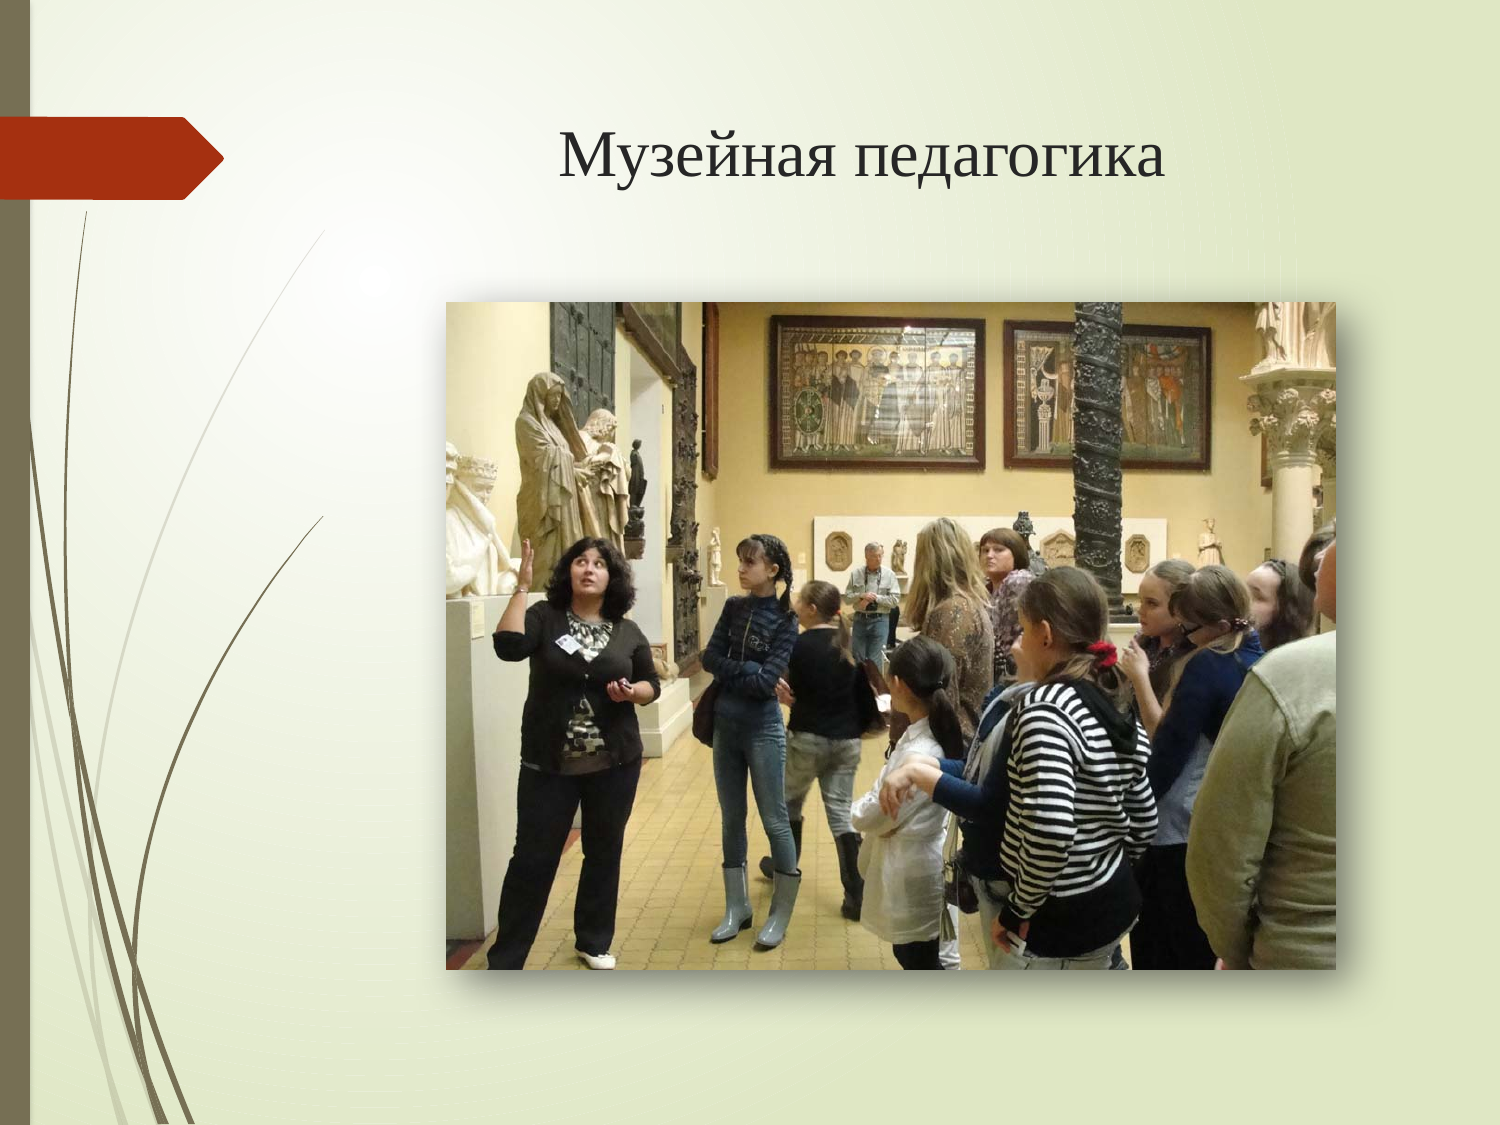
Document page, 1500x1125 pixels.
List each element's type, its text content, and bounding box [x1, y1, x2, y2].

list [445, 302, 1336, 971]
title Музейная педагогика [324, 102, 1400, 220]
